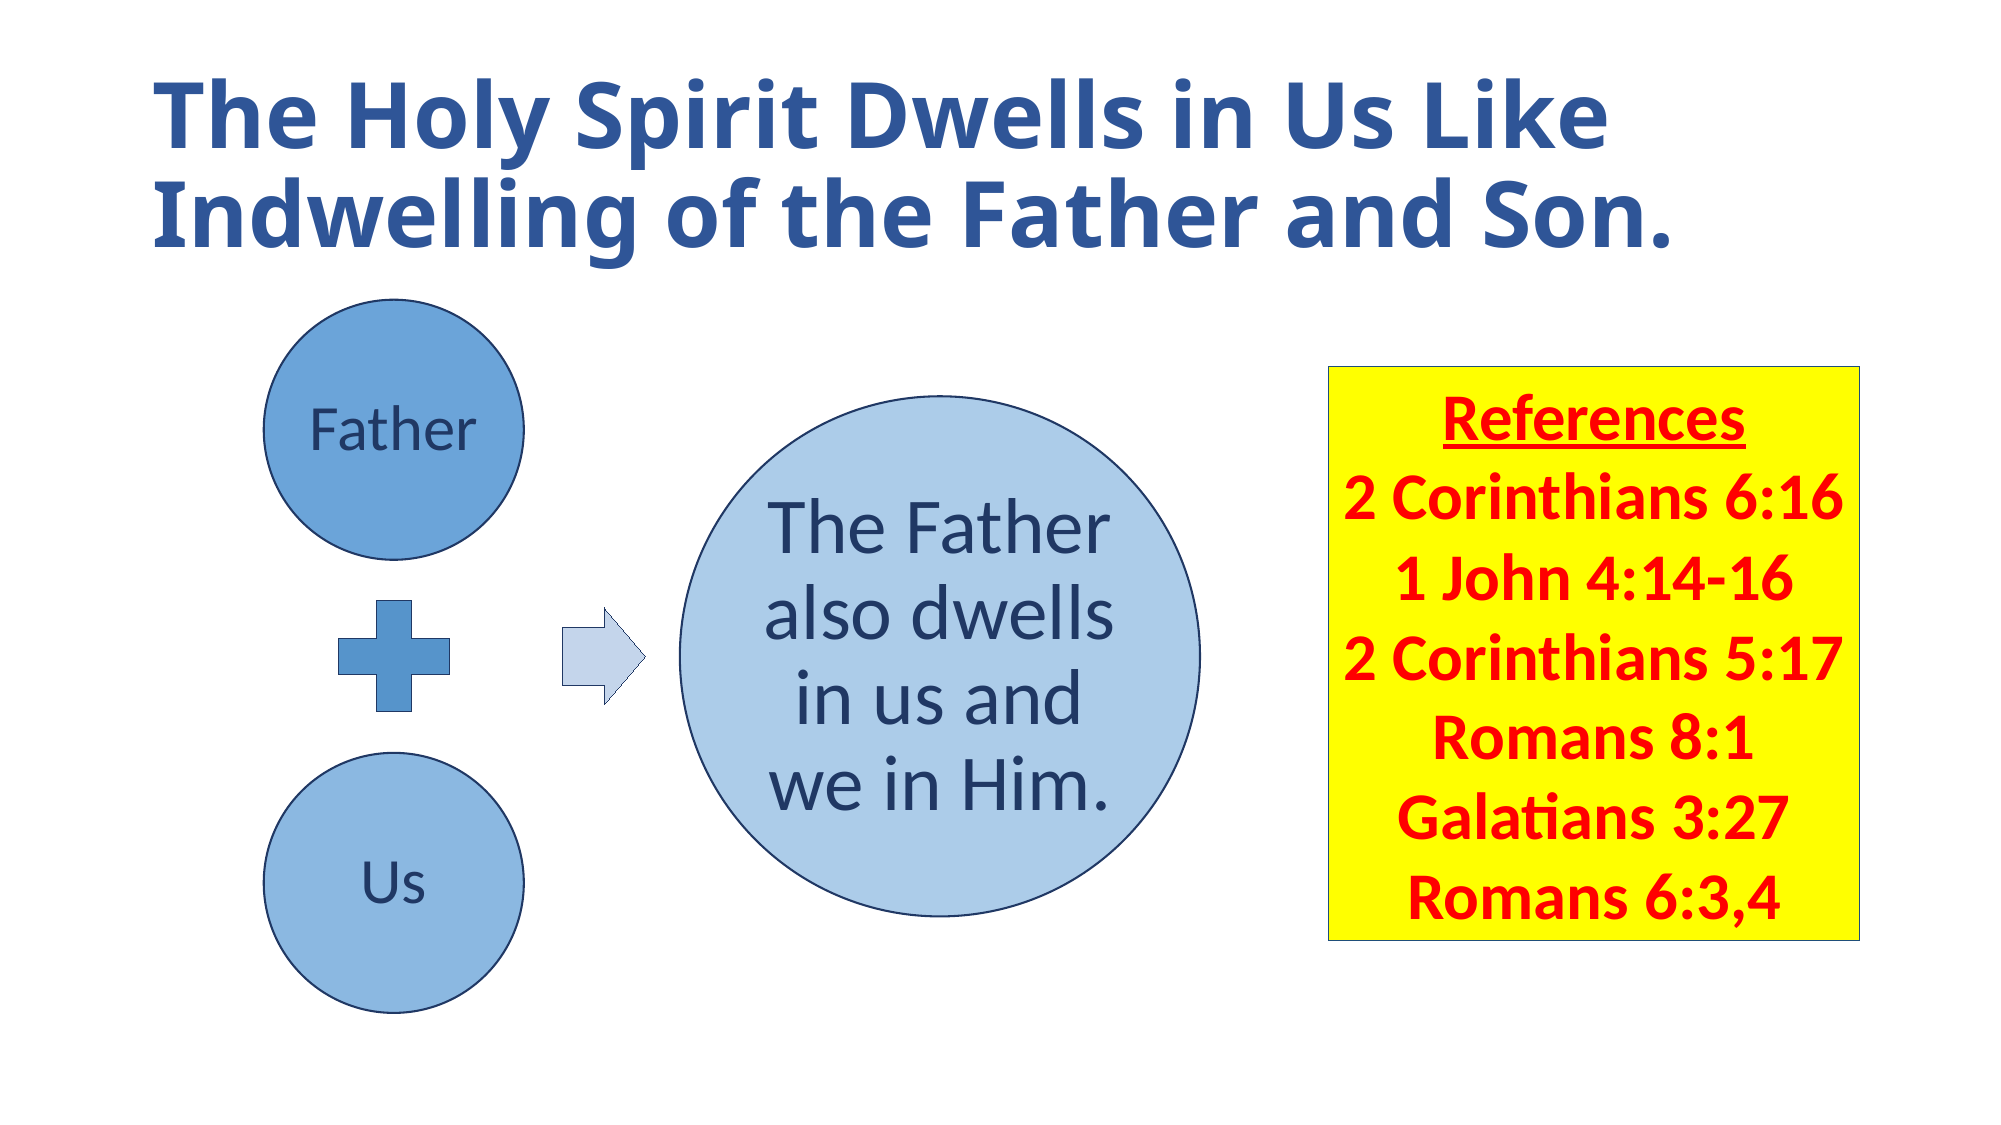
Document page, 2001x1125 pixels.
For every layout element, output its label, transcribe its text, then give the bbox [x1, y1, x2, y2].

text_box References 2 Corinthians 6:16 1 John 4:14-16 2 Corinthians 5:17 Romans 8:1 Galatians 3:27 Romans 6:3,4 [1328, 366, 1860, 941]
title The Holy Spirit Dwells in Us Like Indwelling of the Father and Son. [137, 59, 1863, 278]
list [137, 299, 1327, 1014]
